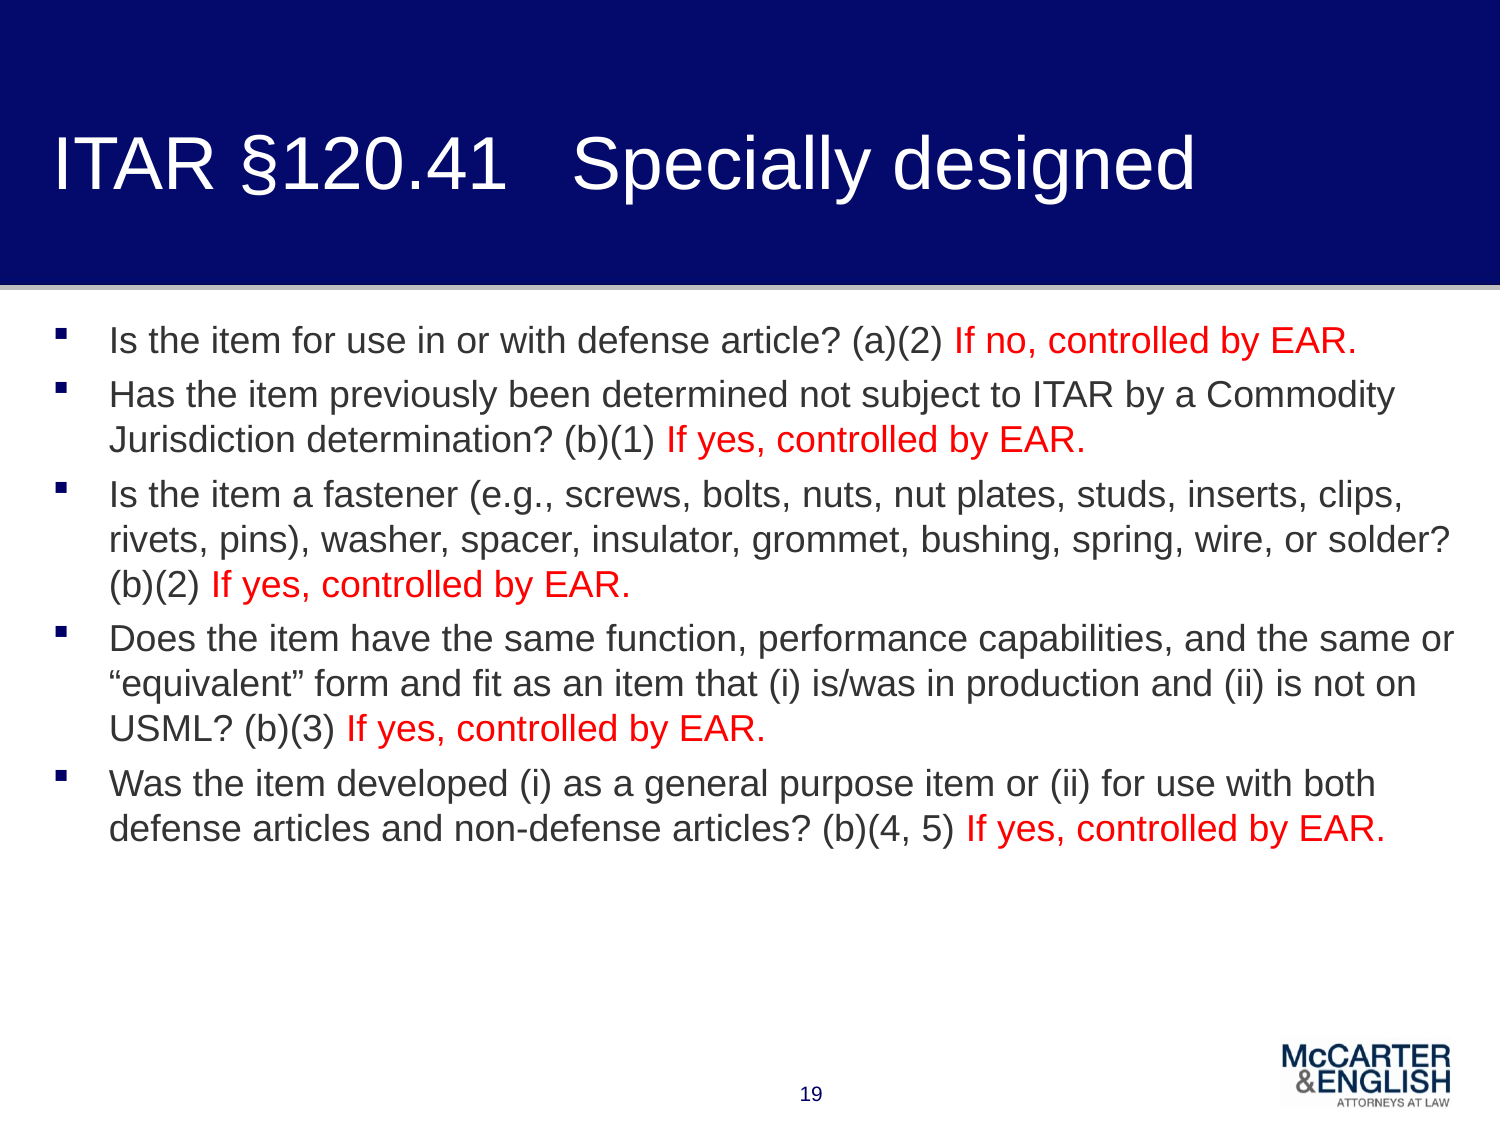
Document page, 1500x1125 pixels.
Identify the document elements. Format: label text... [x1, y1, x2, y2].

list Is the item for use in or with defense article? (a)(2) If no, controlled by EAR. Has the item previously been determined not subject to ITAR by a Commodity Jurisdiction determination? (b)(1) If yes, controlled by EAR. Is the item a fastener (e.g., screws, bolts, nuts, nut plates, studs, inserts, clips, rivets, pins), washer, spacer, insulator, grommet, bushing, spring, wire, or solder? (b)(2) If yes, controlled by EAR. Does the item have the same function, performance capabilities, and the same or “equivalent” form and fit as an item that (i) is/was in production and (ii) is not on USML? (b)(3) If yes, controlled by EAR. Was the item developed (i) as a general purpose item or (ii) for use with both defense articles and non-defense articles? (b)(4, 5) If yes, controlled by EAR. [37, 308, 1475, 1004]
slide_number 19 [737, 1072, 838, 1109]
picture [0, 0, 1500, 285]
picture [0, 290, 1500, 1125]
title ITAR §120.41 Specially designed [37, 50, 1463, 269]
